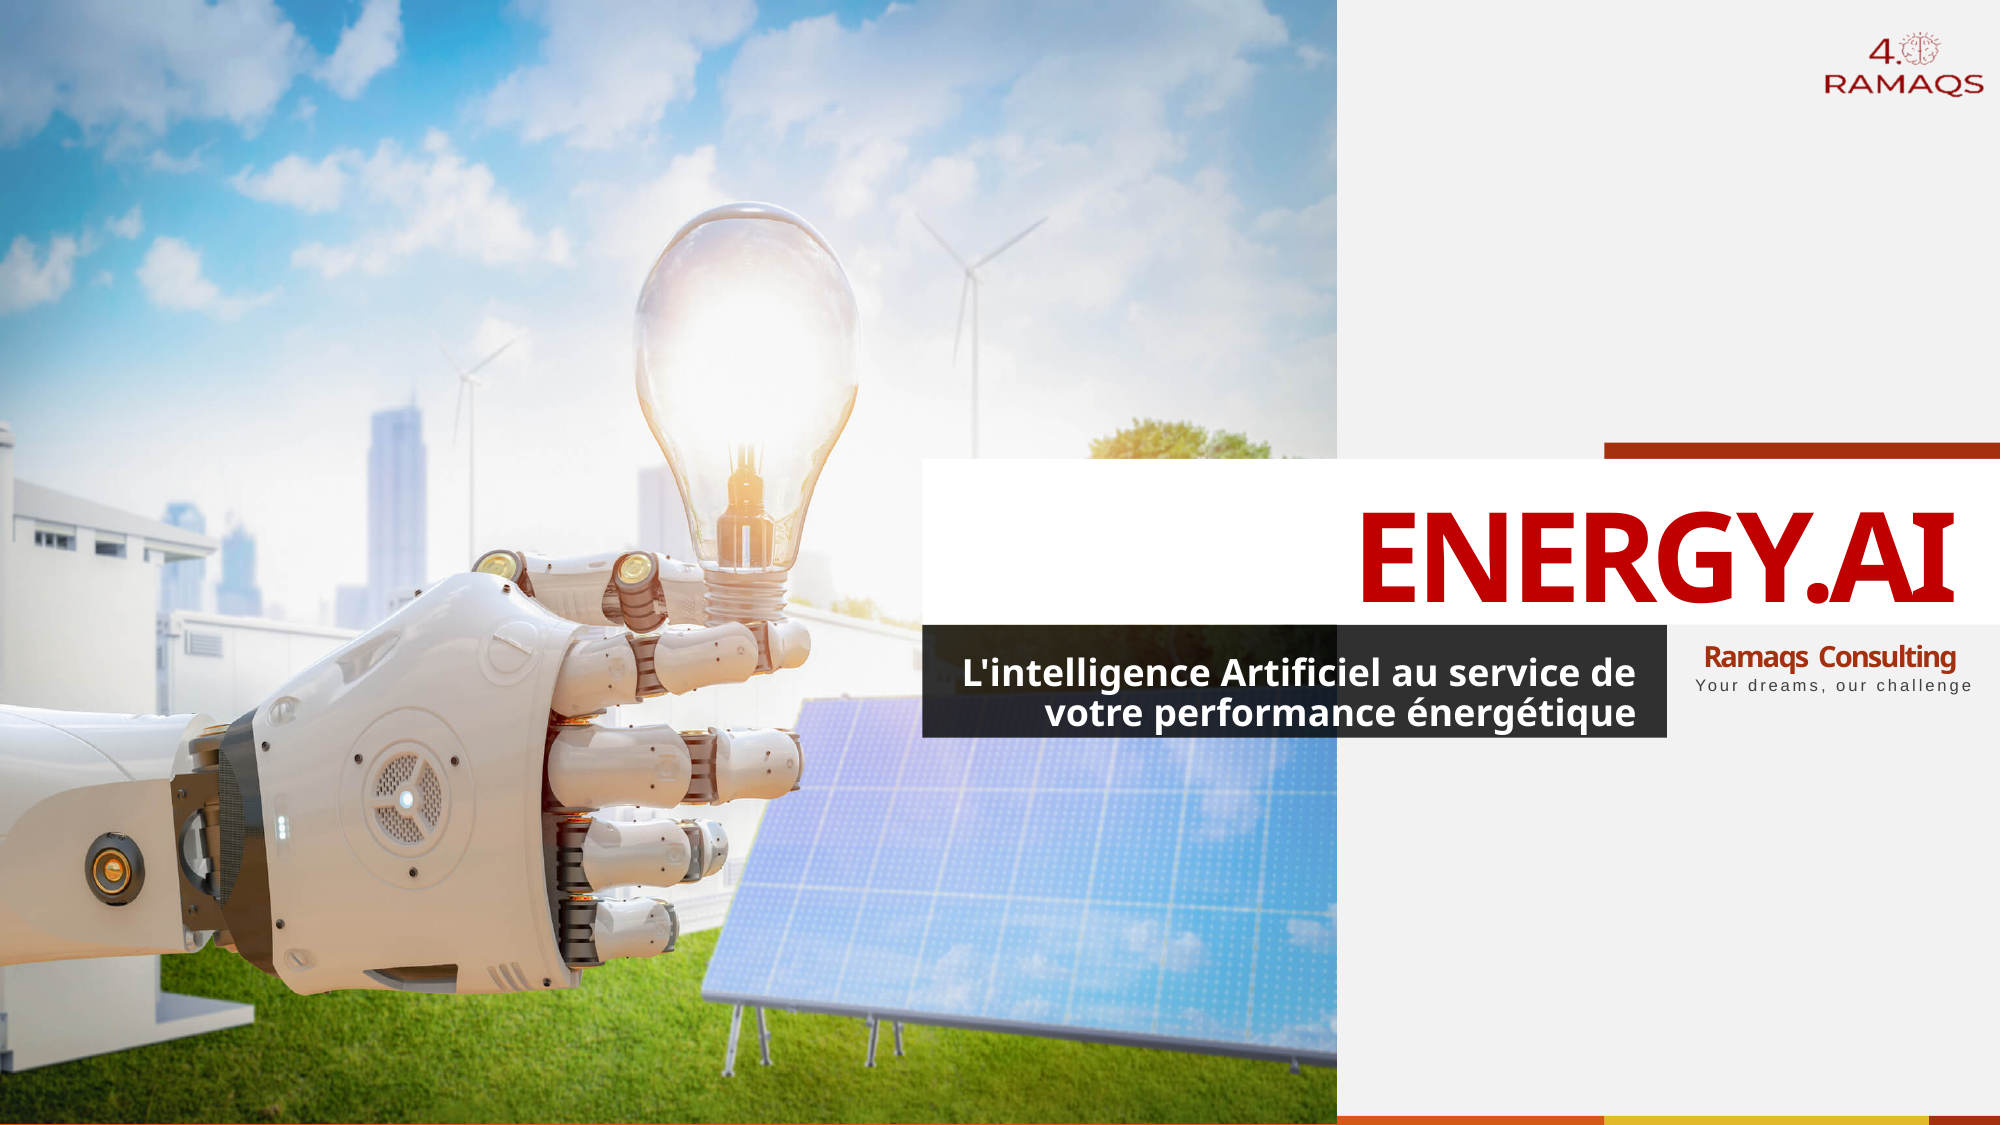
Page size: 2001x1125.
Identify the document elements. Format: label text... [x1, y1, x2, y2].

text_box Ramaqs Consulting Your dreams, our challenge [1667, 635, 1999, 695]
picture [0, 0, 1337, 1125]
title ENERGY.AI [1337, 458, 2000, 625]
picture [1807, 0, 2000, 145]
subtitle L'intelligence Artificiel au service de votre performance énergétique [1337, 625, 1667, 738]
